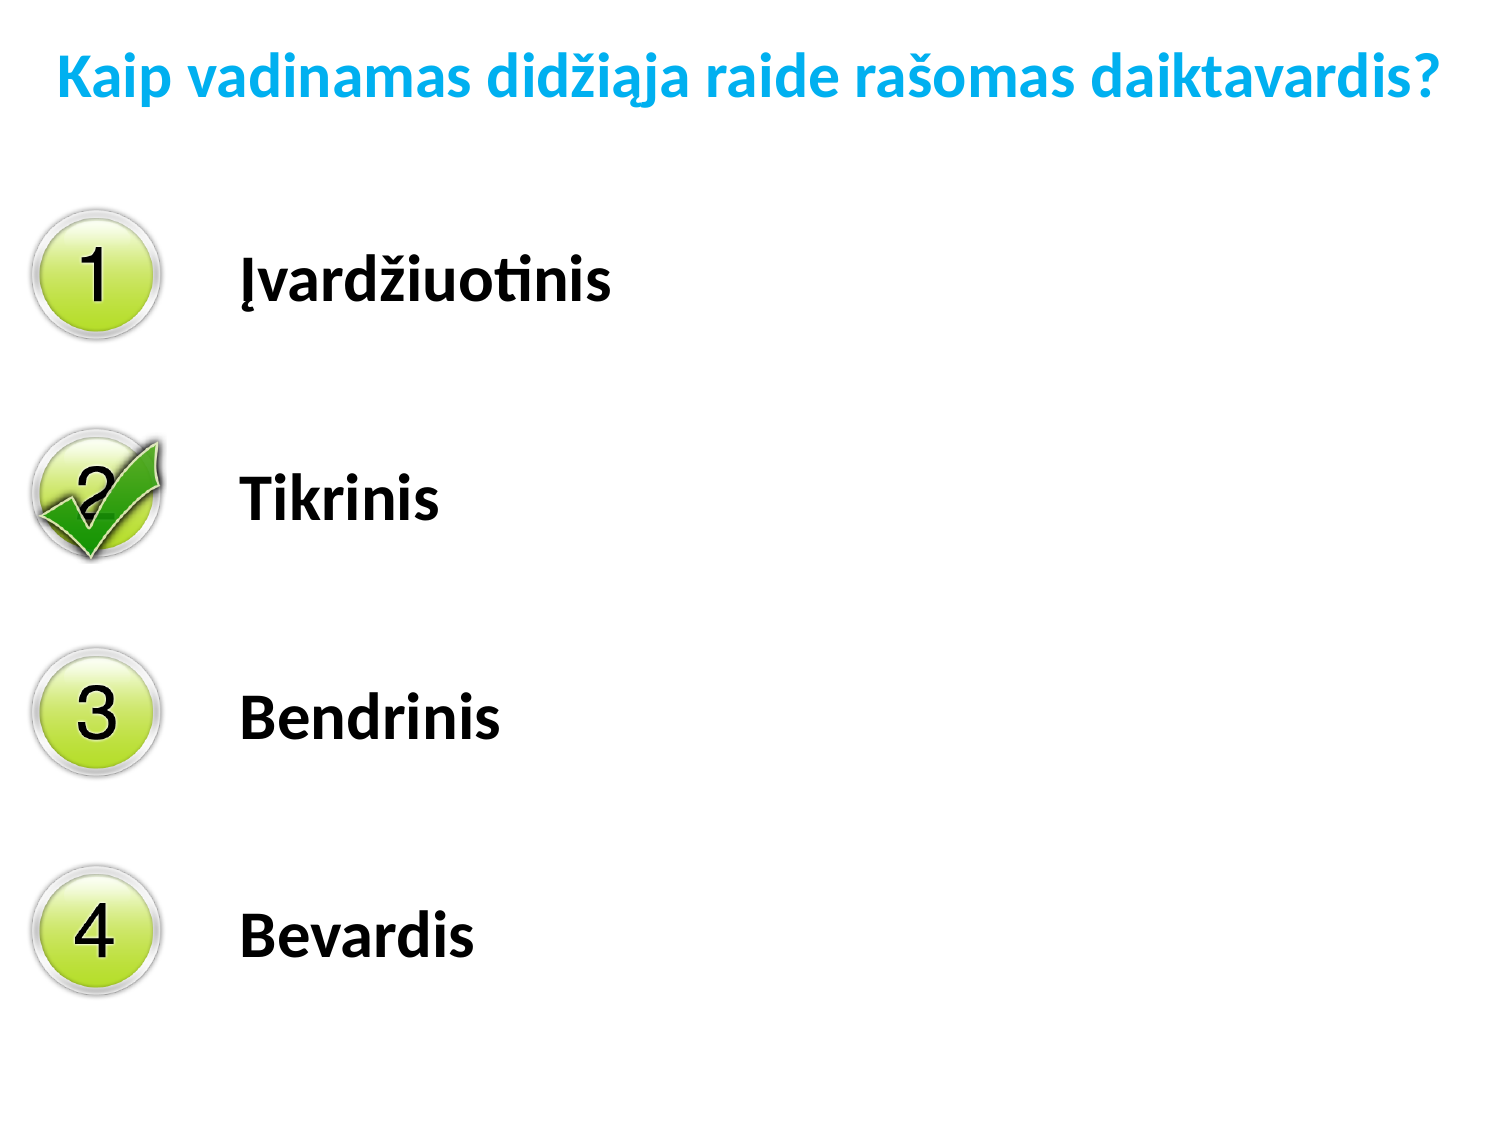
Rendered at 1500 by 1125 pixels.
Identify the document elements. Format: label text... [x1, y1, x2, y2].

list Įvardžiuotinis [225, 175, 1437, 375]
picture [25, 204, 167, 346]
picture [25, 642, 167, 783]
picture [25, 423, 167, 565]
list Tikrinis [225, 394, 1437, 594]
list Kaip vadinamas didžiąja raide rašomas daiktavardis? [25, 19, 1475, 144]
list Bendrinis [225, 612, 1437, 813]
picture [25, 860, 167, 1002]
list Bevardis [225, 831, 1437, 1031]
